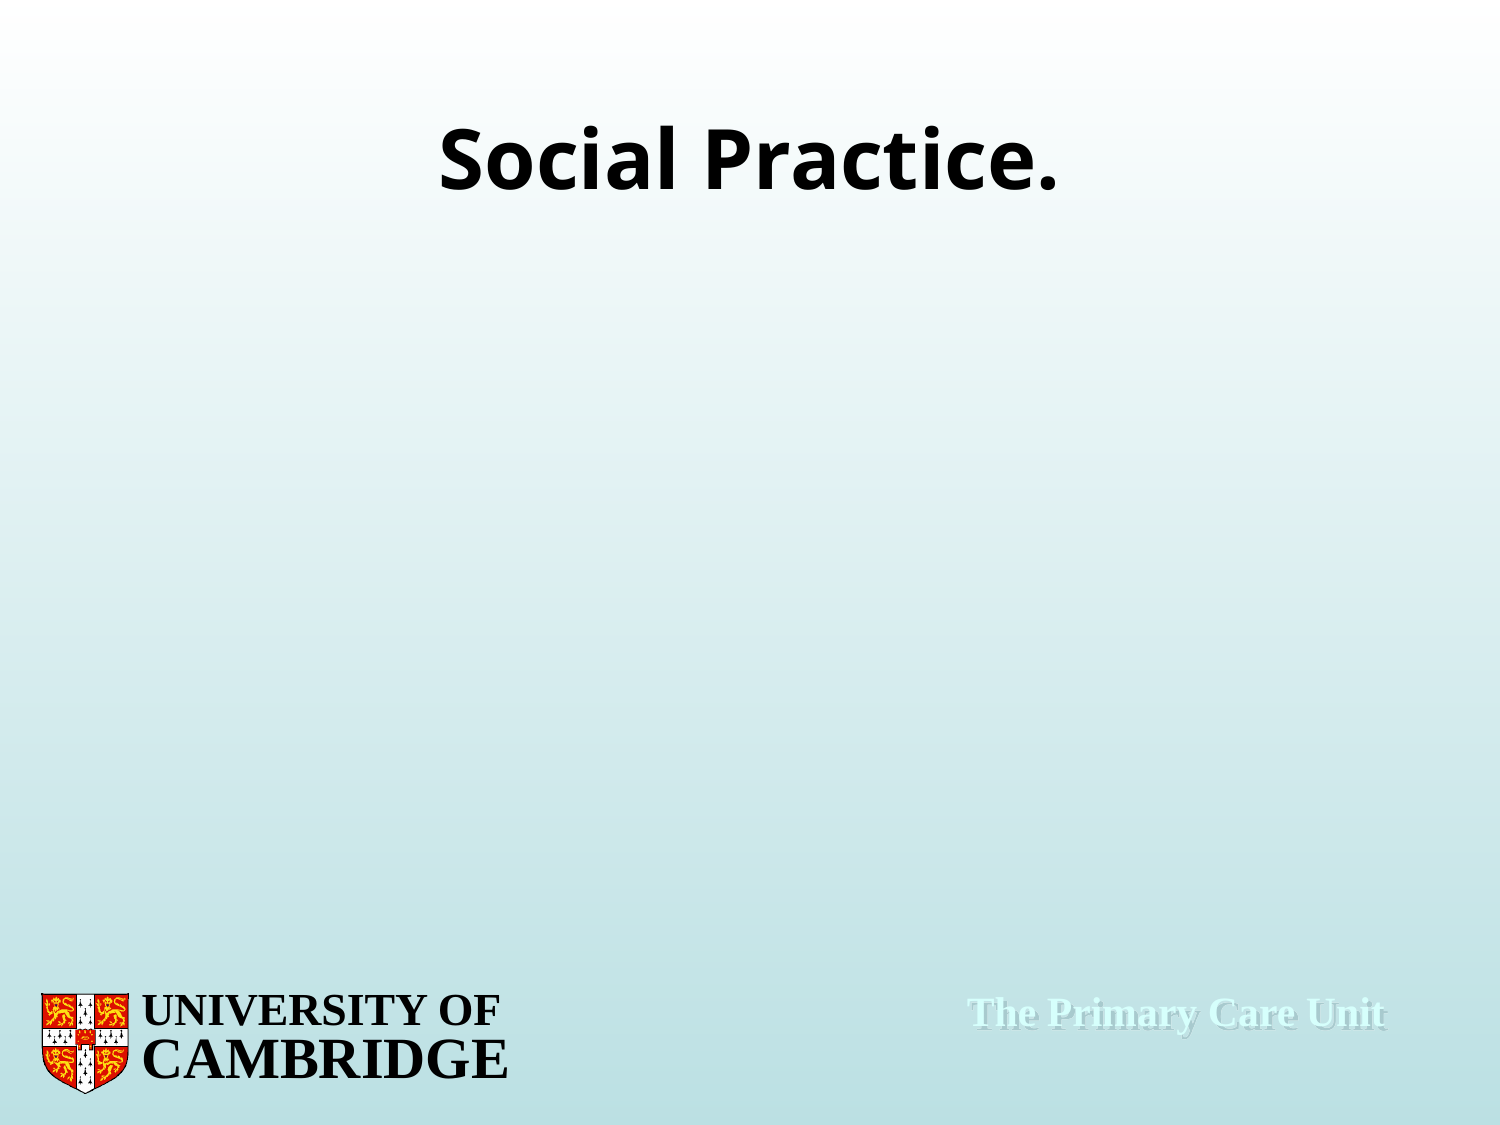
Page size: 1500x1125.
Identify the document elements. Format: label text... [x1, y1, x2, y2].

picture [41, 993, 129, 1094]
title Social Practice. [112, 62, 1388, 250]
